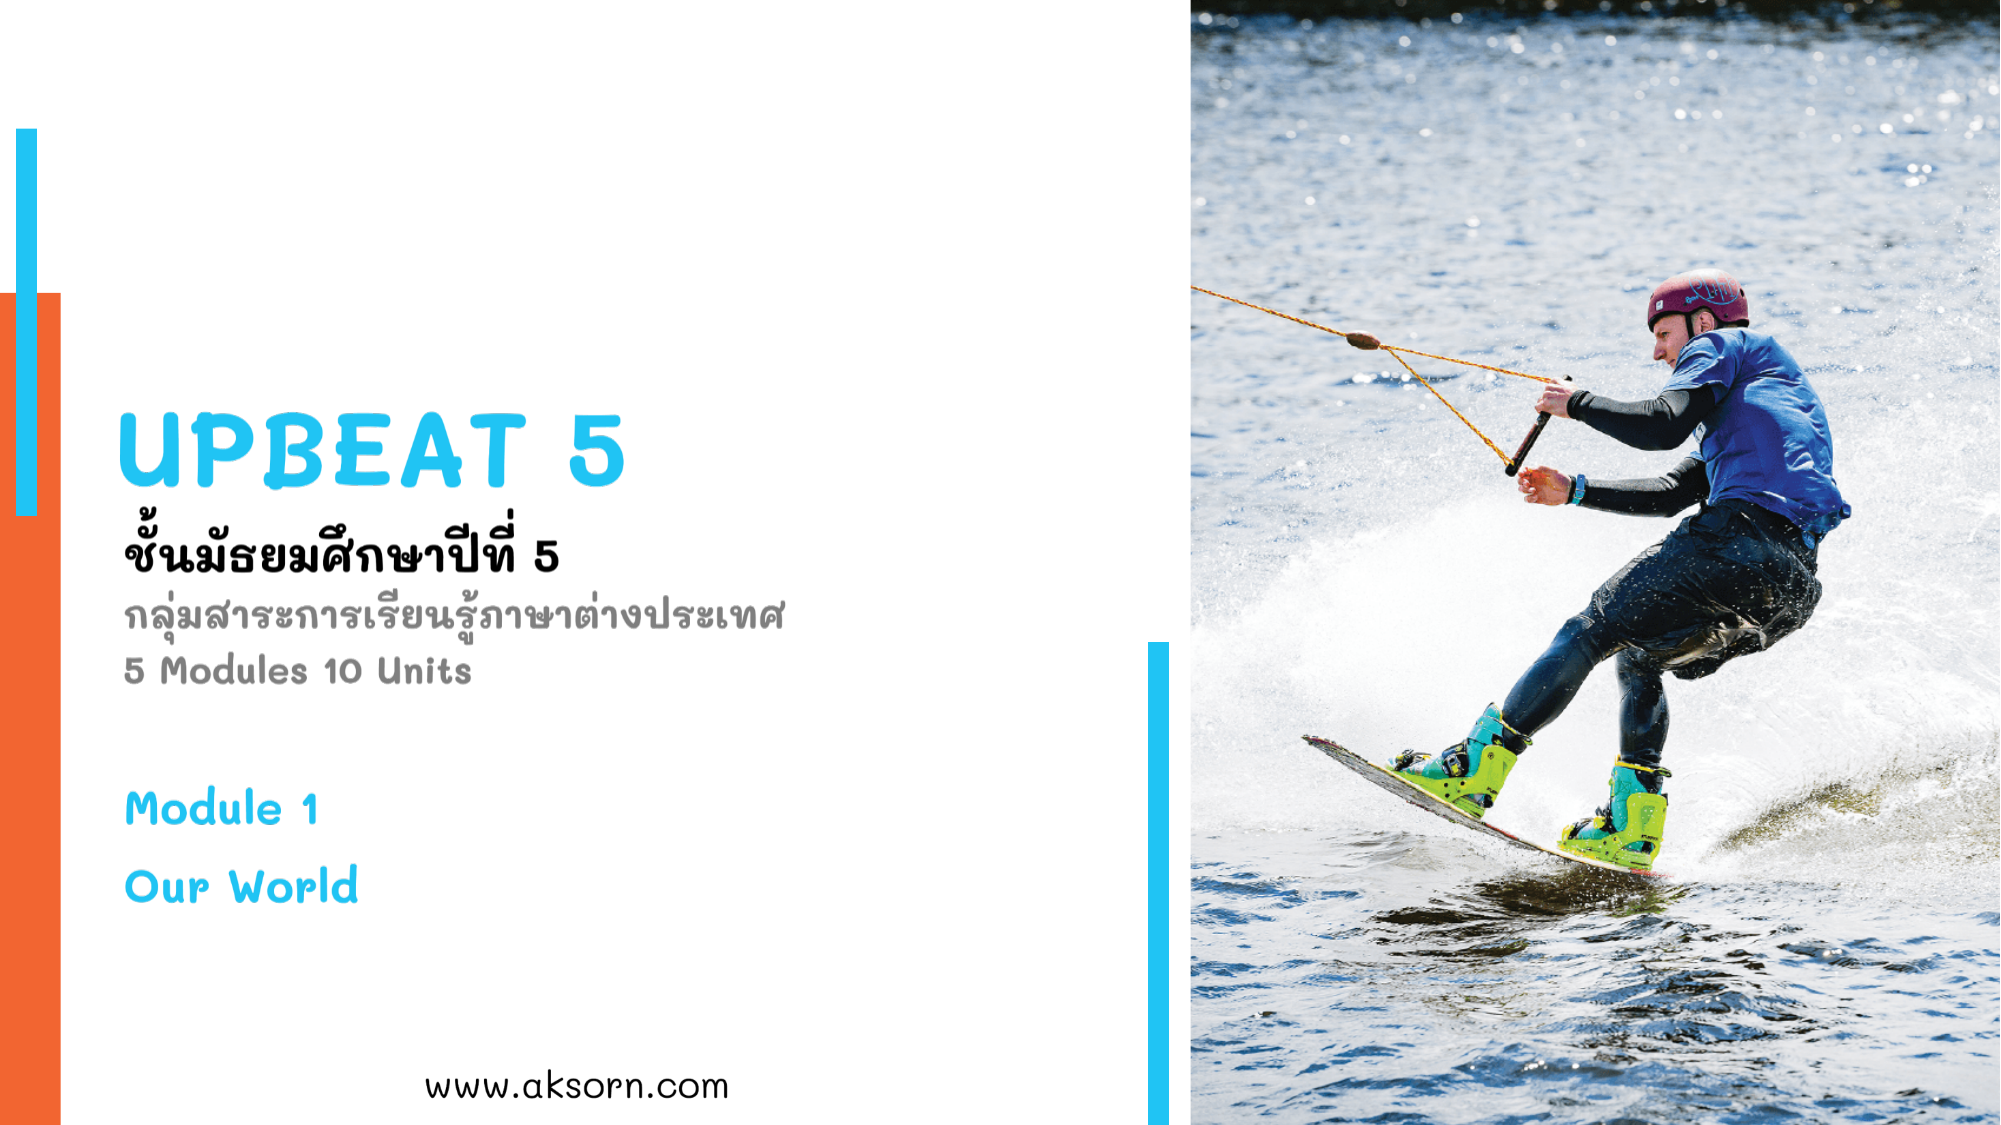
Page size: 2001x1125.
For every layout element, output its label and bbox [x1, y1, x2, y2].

picture [0, 0, 2000, 1125]
text_box [16, 32, 517, 517]
